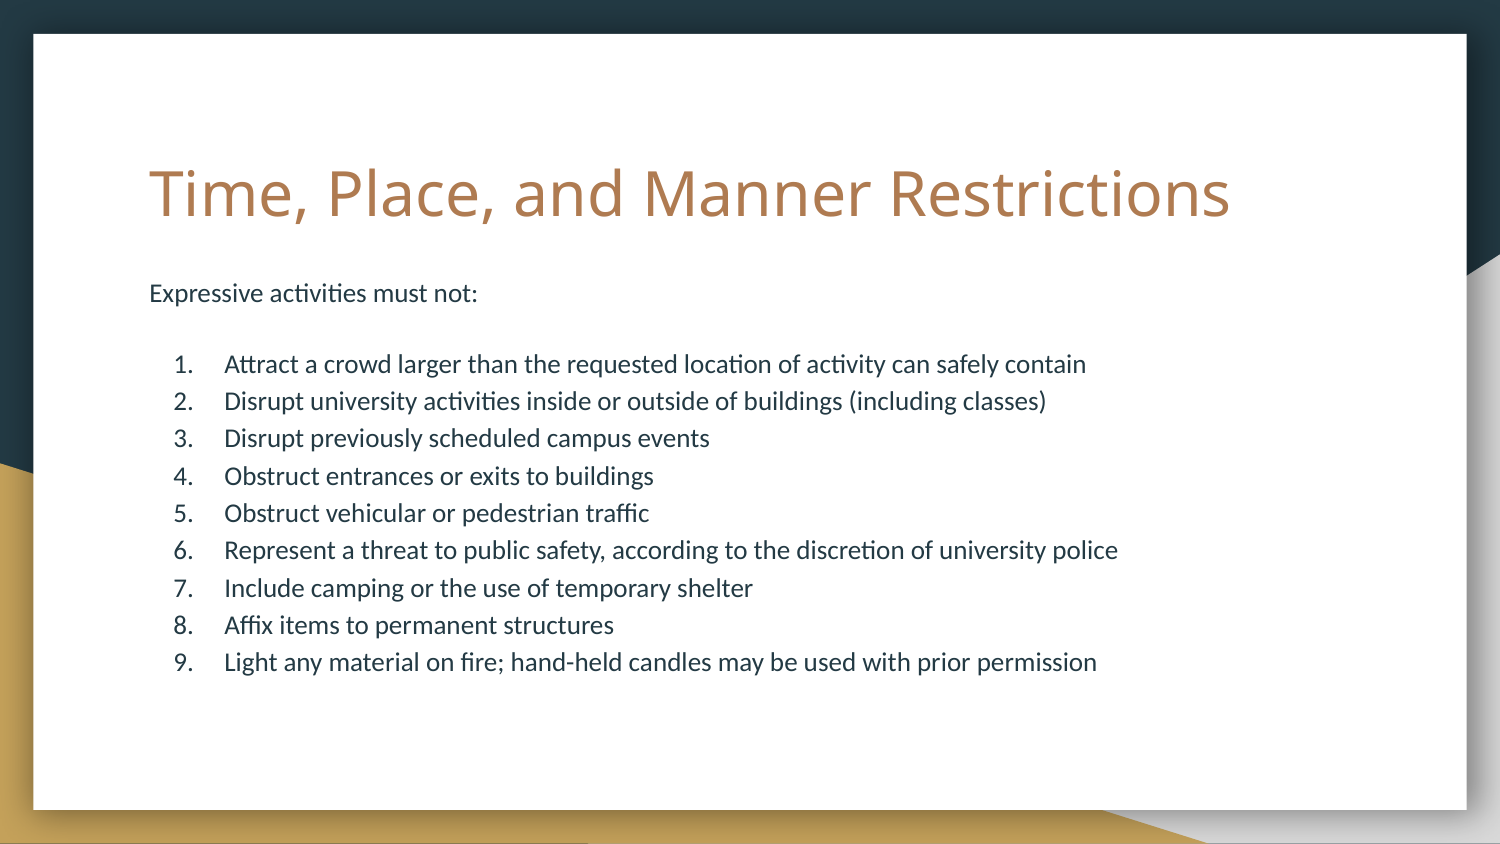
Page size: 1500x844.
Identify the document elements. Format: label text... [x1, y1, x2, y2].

title Time, Place, and Manner Restrictions [134, 138, 1366, 255]
list Expressive activities must not: Attract a crowd larger than the requested location of activity can safely contain Disrupt university activities inside or outside of buildings (including classes) Disrupt previously scheduled campus events Obstruct entrances or exits to buildings Obstruct vehicular or pedestrian traffic Represent a threat to public safety, according to the discretion of university police Include camping or the use of temporary shelter Affix items to permanent structures Light any material on fire; hand-held candles may be used with prior permission [134, 255, 1366, 658]
